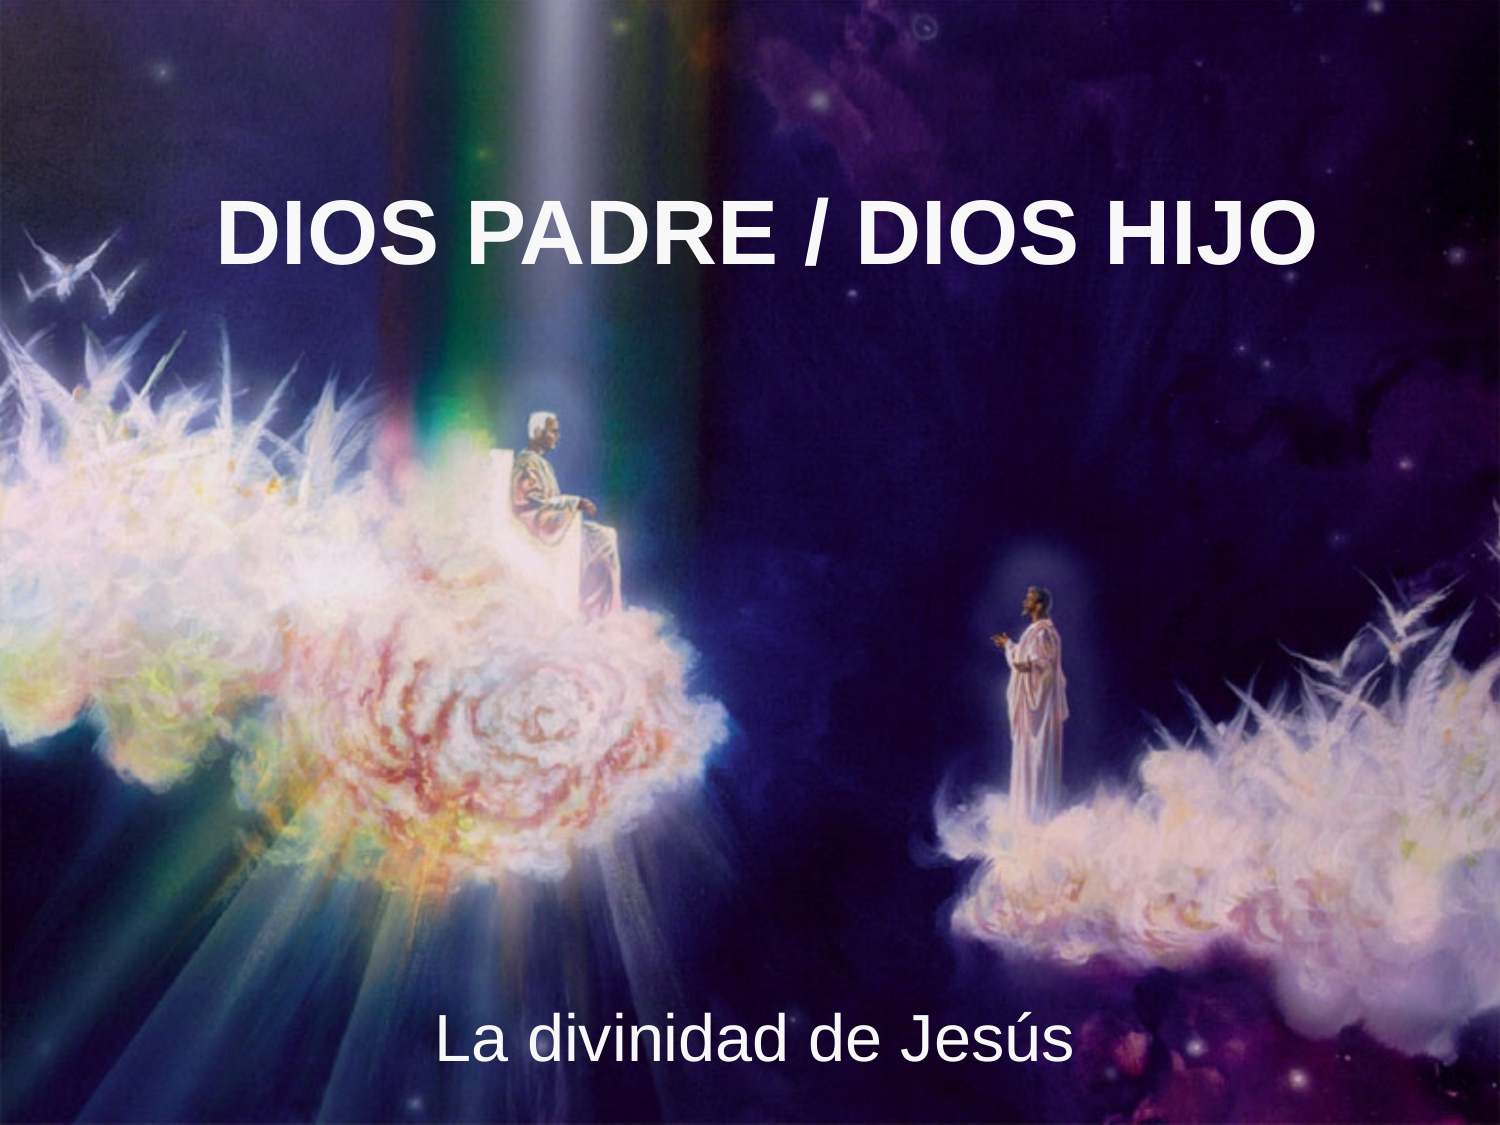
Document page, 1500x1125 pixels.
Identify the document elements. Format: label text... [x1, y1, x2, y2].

picture [0, 0, 1500, 1125]
subtitle La divinidad de Jesús [230, 987, 1281, 1099]
title DIOS PADRE / DIOS HIJO [76, 66, 1459, 390]
